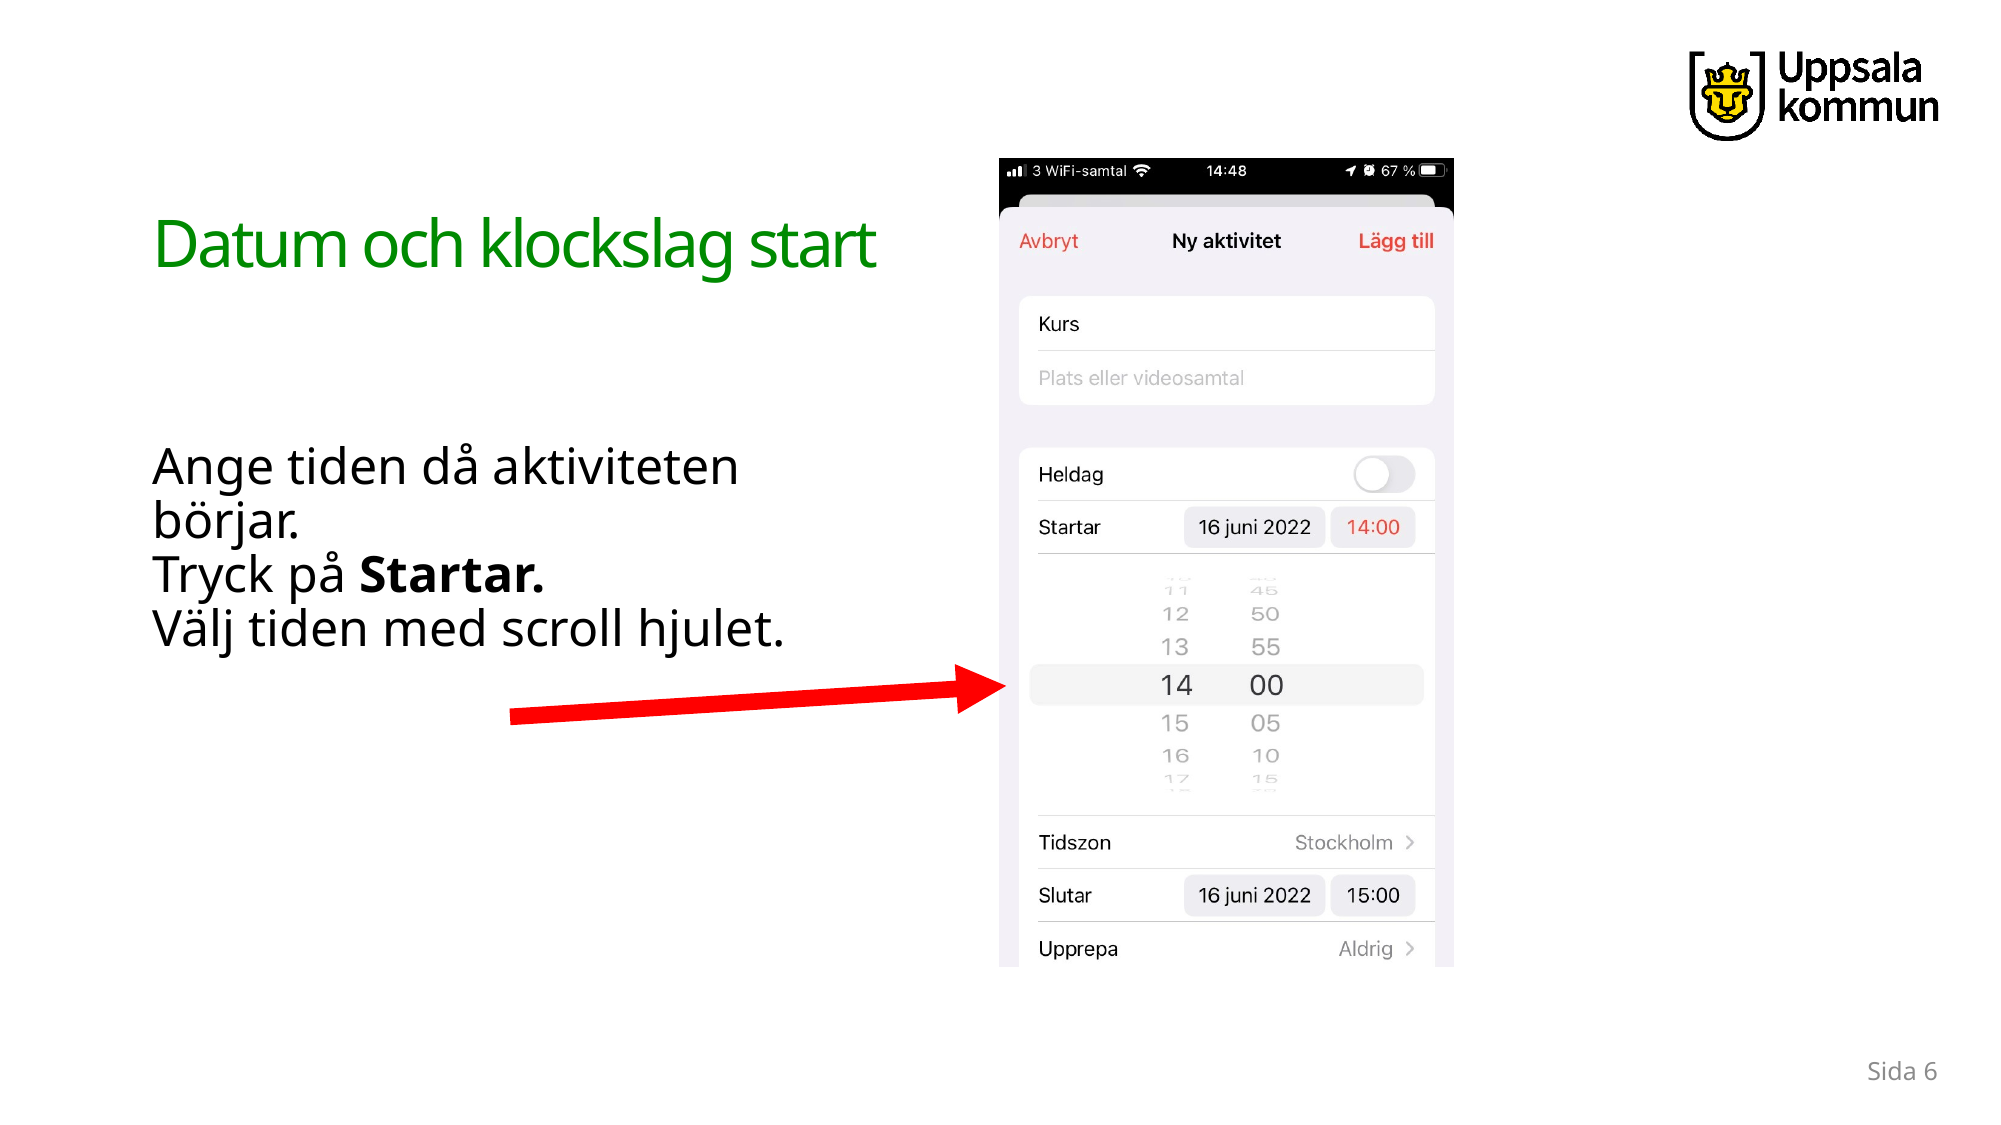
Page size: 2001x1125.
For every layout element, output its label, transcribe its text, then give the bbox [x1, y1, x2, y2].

list Ange tiden då aktiviteten börjar. Tryck på Startar. Välj tiden med scroll hjulet. [137, 433, 883, 960]
title Datum och klockslag start [137, 160, 996, 289]
slide_number Sida 6 [1502, 1042, 1953, 1103]
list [999, 158, 1455, 967]
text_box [509, 685, 1007, 718]
picture [1674, 36, 1953, 156]
